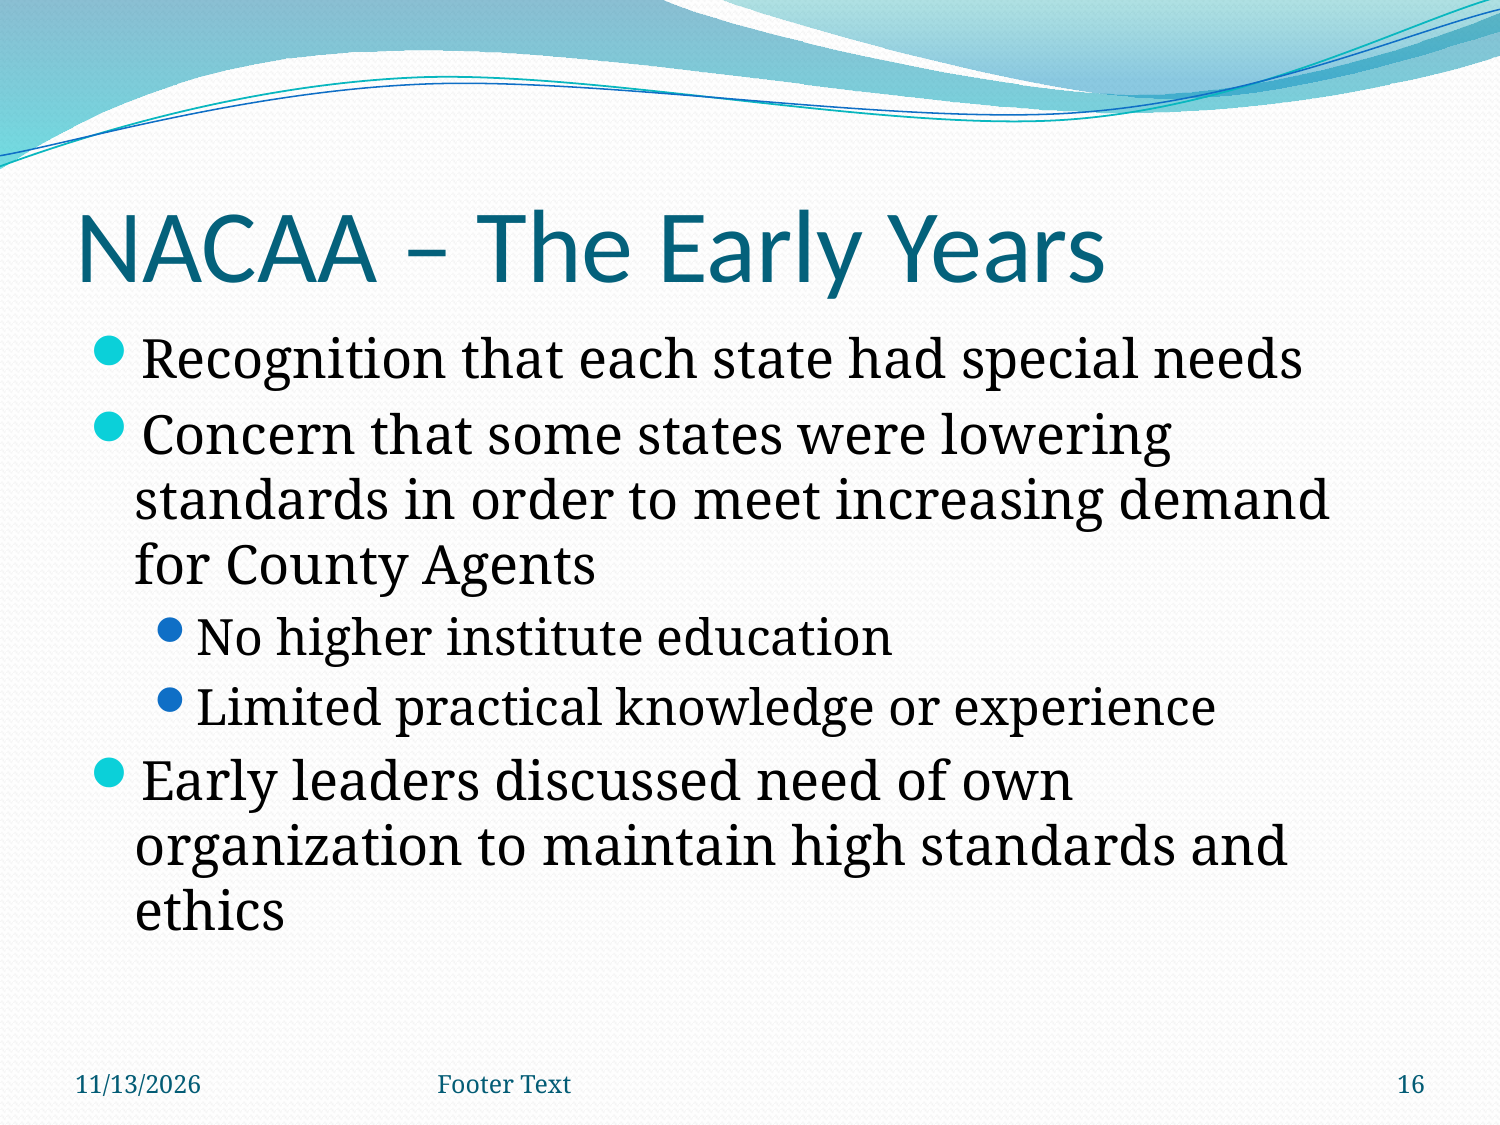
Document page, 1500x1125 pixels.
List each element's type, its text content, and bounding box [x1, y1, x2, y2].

footer Footer Text [437, 1042, 988, 1103]
list Recognition that each state had special needs Concern that some states were lowering standards in order to meet increasing demand for County Agents No higher institute education Limited practical knowledge or experience Early leaders discussed need of own organization to maintain high standards and ethics [75, 317, 1425, 1038]
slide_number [75, 1042, 425, 1103]
slide_number 16 [1299, 1042, 1425, 1103]
title NACAA – The Early Years [75, 115, 1425, 303]
